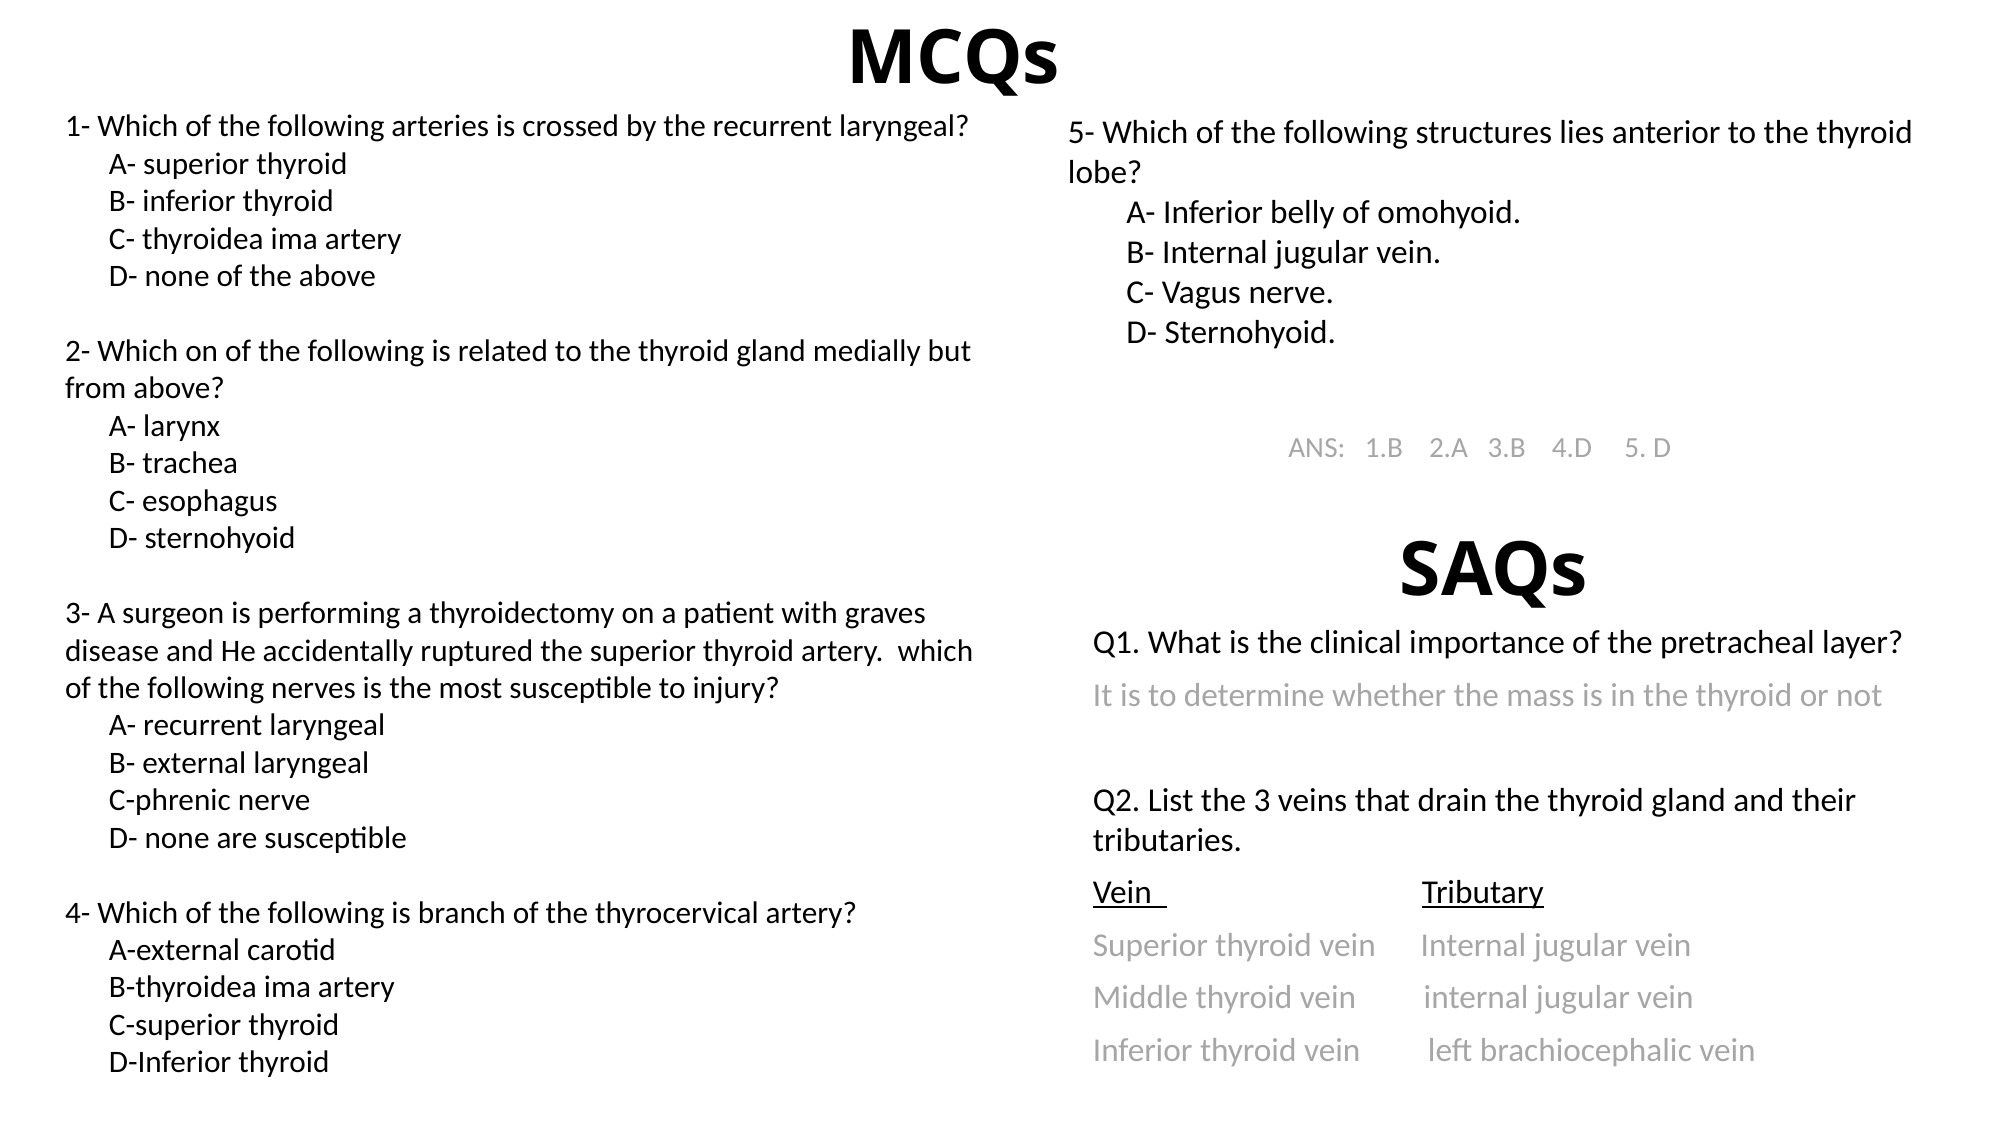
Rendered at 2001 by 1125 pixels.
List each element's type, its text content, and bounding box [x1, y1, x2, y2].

text_box 5- Which of the following structures lies anterior to the thyroid lobe? A- Inferior belly of omohyoid. B- Internal jugular vein. C- Vagus nerve. D- Sternohyoid. [1053, 102, 1972, 357]
list 1- Which of the following arteries is crossed by the recurrent laryngeal? A- superior thyroid B- inferior thyroid C- thyroidea ima artery D- none of the above 2- Which on of the following is related to the thyroid gland medially but from above? A- larynx B- trachea C- esophagus D- sternohyoid 3- A surgeon is performing a thyroidectomy on a patient with graves disease and He accidentally ruptured the superior thyroid artery. which of the following nerves is the most susceptible to injury? A- recurrent laryngeal B- external laryngeal C-phrenic nerve D- none are susceptible 4- Which of the following is branch of the thyrocervical artery? A-external carotid B-thyroidea ima artery C-superior thyroid D-Inferior thyroid [50, 98, 1000, 1045]
title SAQs [1309, 501, 1679, 613]
text_box Q1. What is the clinical importance of the pretracheal layer? It is to determine whether the mass is in the thyroid or not Q2. List the 3 veins that drain the thyroid gland and their tributaries. Vein Tributary Superior thyroid vein Internal jugular vein Middle thyroid vein internal jugular vein Inferior thyroid vein left brachiocephalic vein [1078, 613, 1947, 1075]
text_box ANS: 1.B 2.A 3.B 4.D 5. D [1273, 420, 1752, 471]
text_box MCQs [831, 1, 1075, 106]
